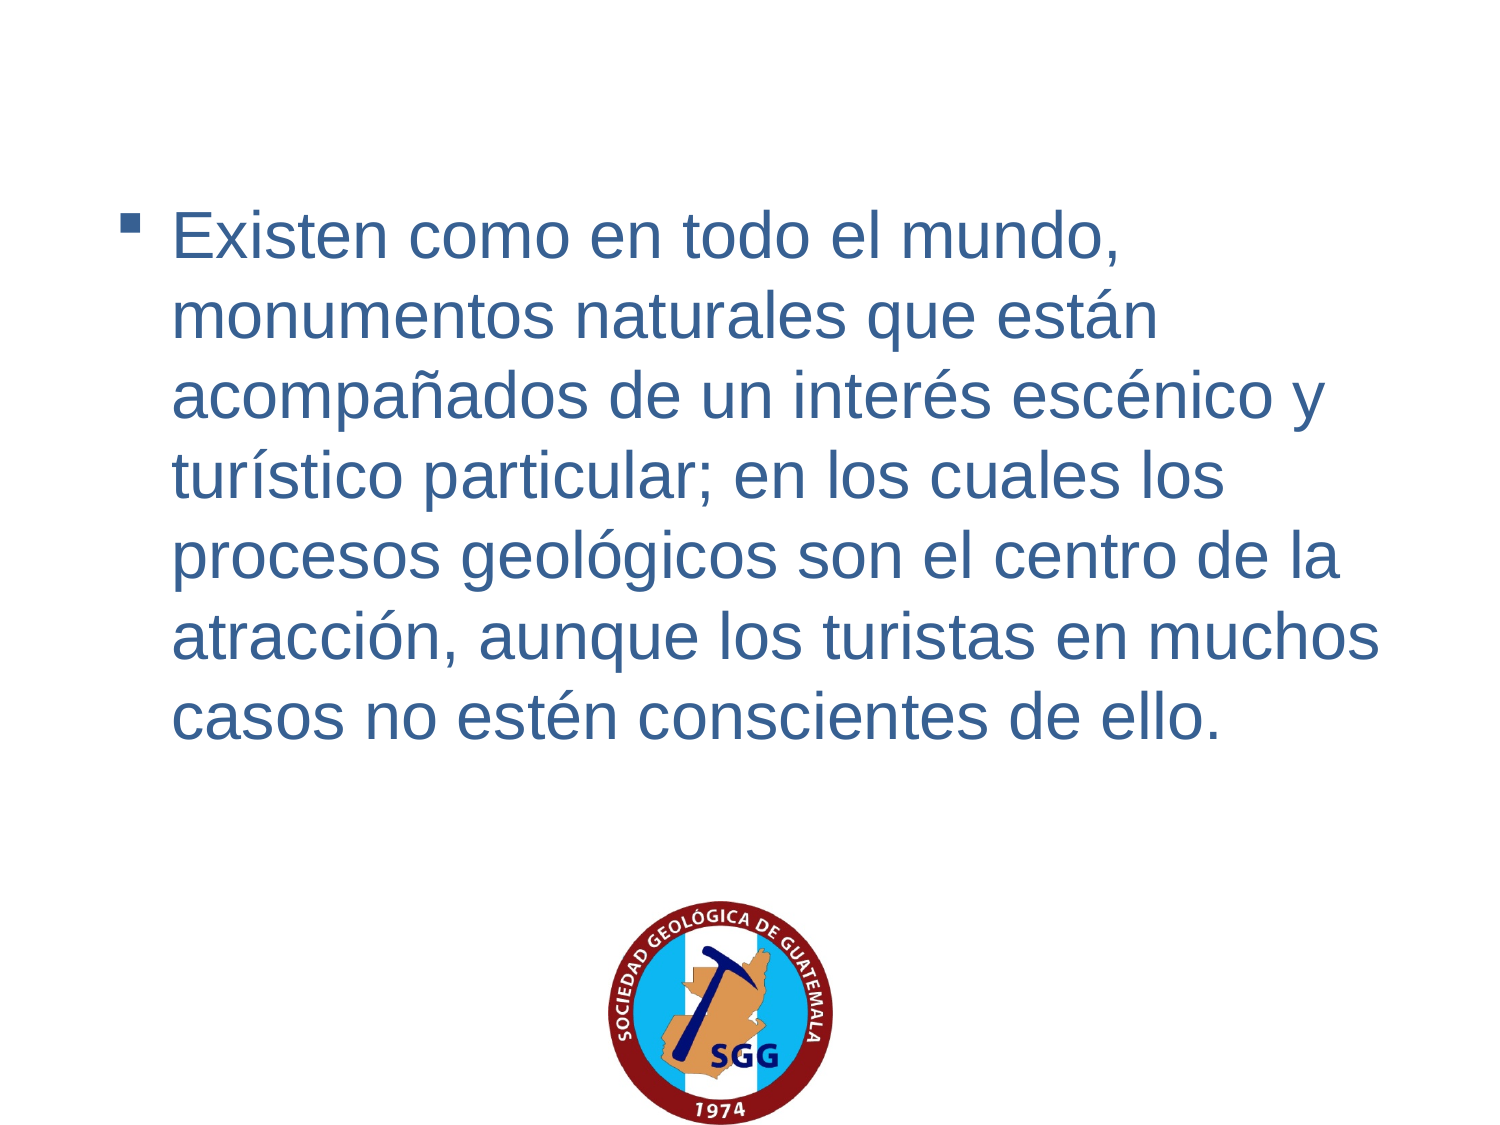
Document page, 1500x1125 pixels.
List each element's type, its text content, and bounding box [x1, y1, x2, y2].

text_box Existen como en todo el mundo, monumentos naturales que están acompañados de un interés escénico y turístico particular; en los cuales los procesos geológicos son el centro de la atracción, aunque los turistas en muchos casos no estén conscientes de ello. [100, 184, 1451, 970]
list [607, 901, 833, 1125]
